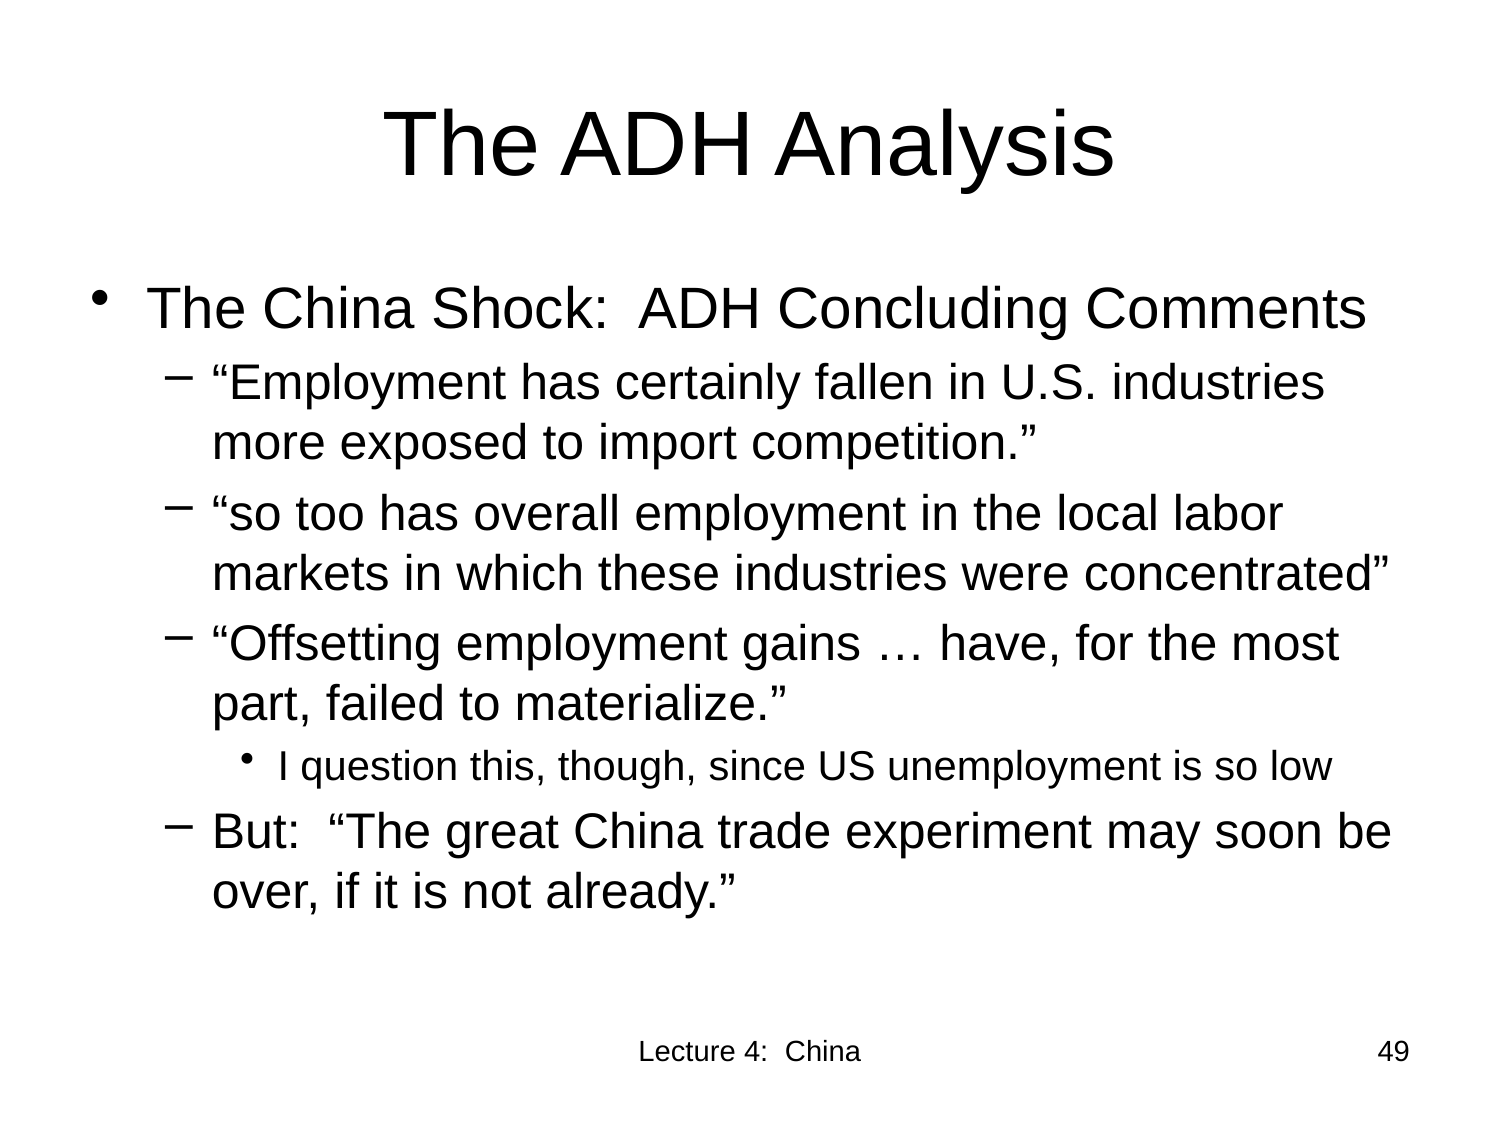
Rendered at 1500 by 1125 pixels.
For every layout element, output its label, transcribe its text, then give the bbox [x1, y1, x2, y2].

list The China Shock: ADH Concluding Comments “Employment has certainly fallen in U.S. industries more exposed to import competition.” “so too has overall employment in the local labor markets in which these industries were concentrated” “Offsetting employment gains … have, for the most part, failed to materialize.” I question this, though, since US unemployment is so low But: “The great China trade experiment may soon be over, if it is not already.” [74, 262, 1426, 1006]
title The ADH Analysis [74, 44, 1426, 233]
slide_number 49 [1074, 1024, 1426, 1103]
footer Lecture 4: China [512, 1024, 988, 1103]
